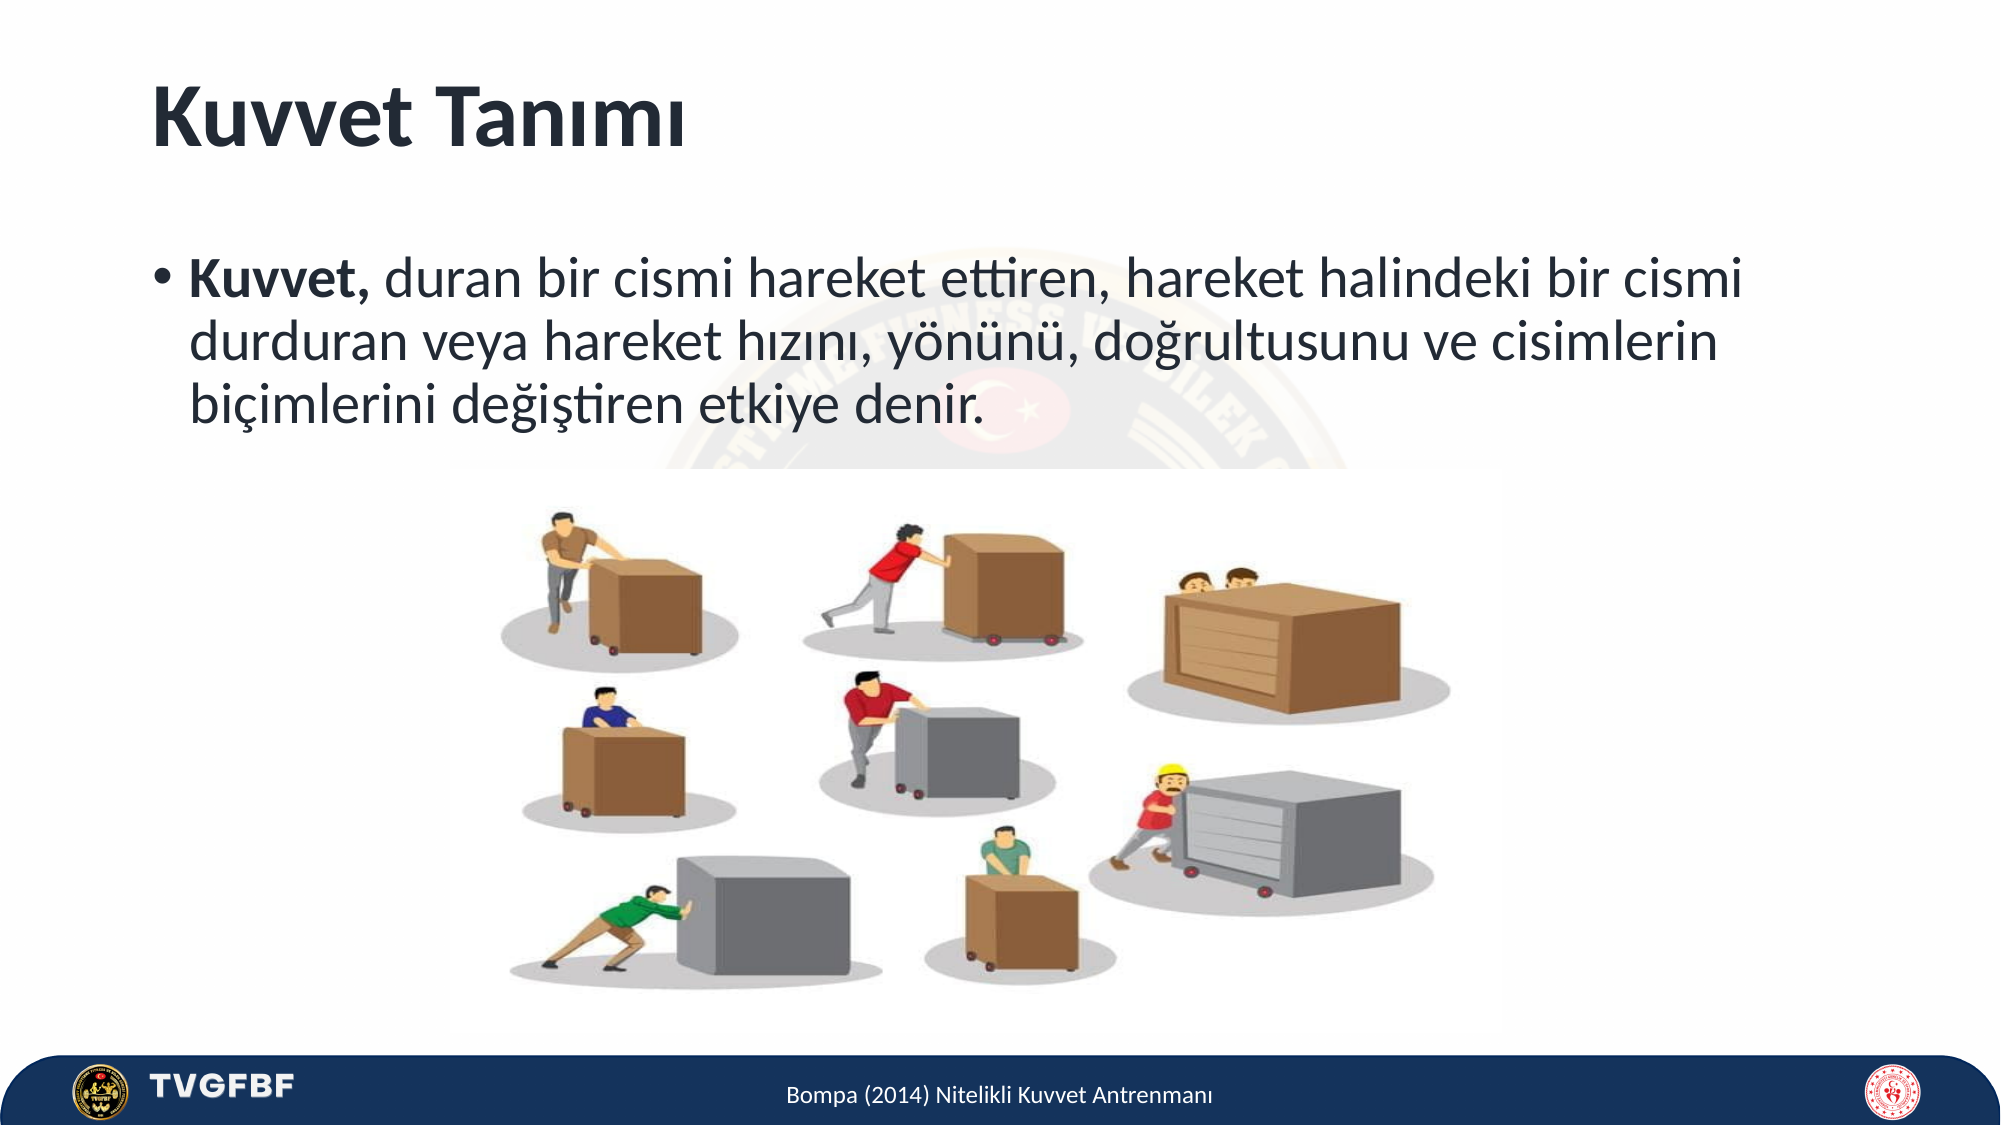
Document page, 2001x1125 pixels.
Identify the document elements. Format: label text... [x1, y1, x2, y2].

title Kuvvet Tanımı [137, 8, 1863, 226]
text_box Bompa (2014) Nitelikli Kuvvet Antrenmanı [500, 1070, 1500, 1116]
picture [0, 0, 2001, 1125]
list Kuvvet, duran bir cismi hareket ettiren, hareket halindeki bir cismi durduran veya hareket hızını, yönünü, doğrultusunu ve cisimlerin biçimlerini değiştiren etkiye denir. [137, 239, 1863, 1014]
